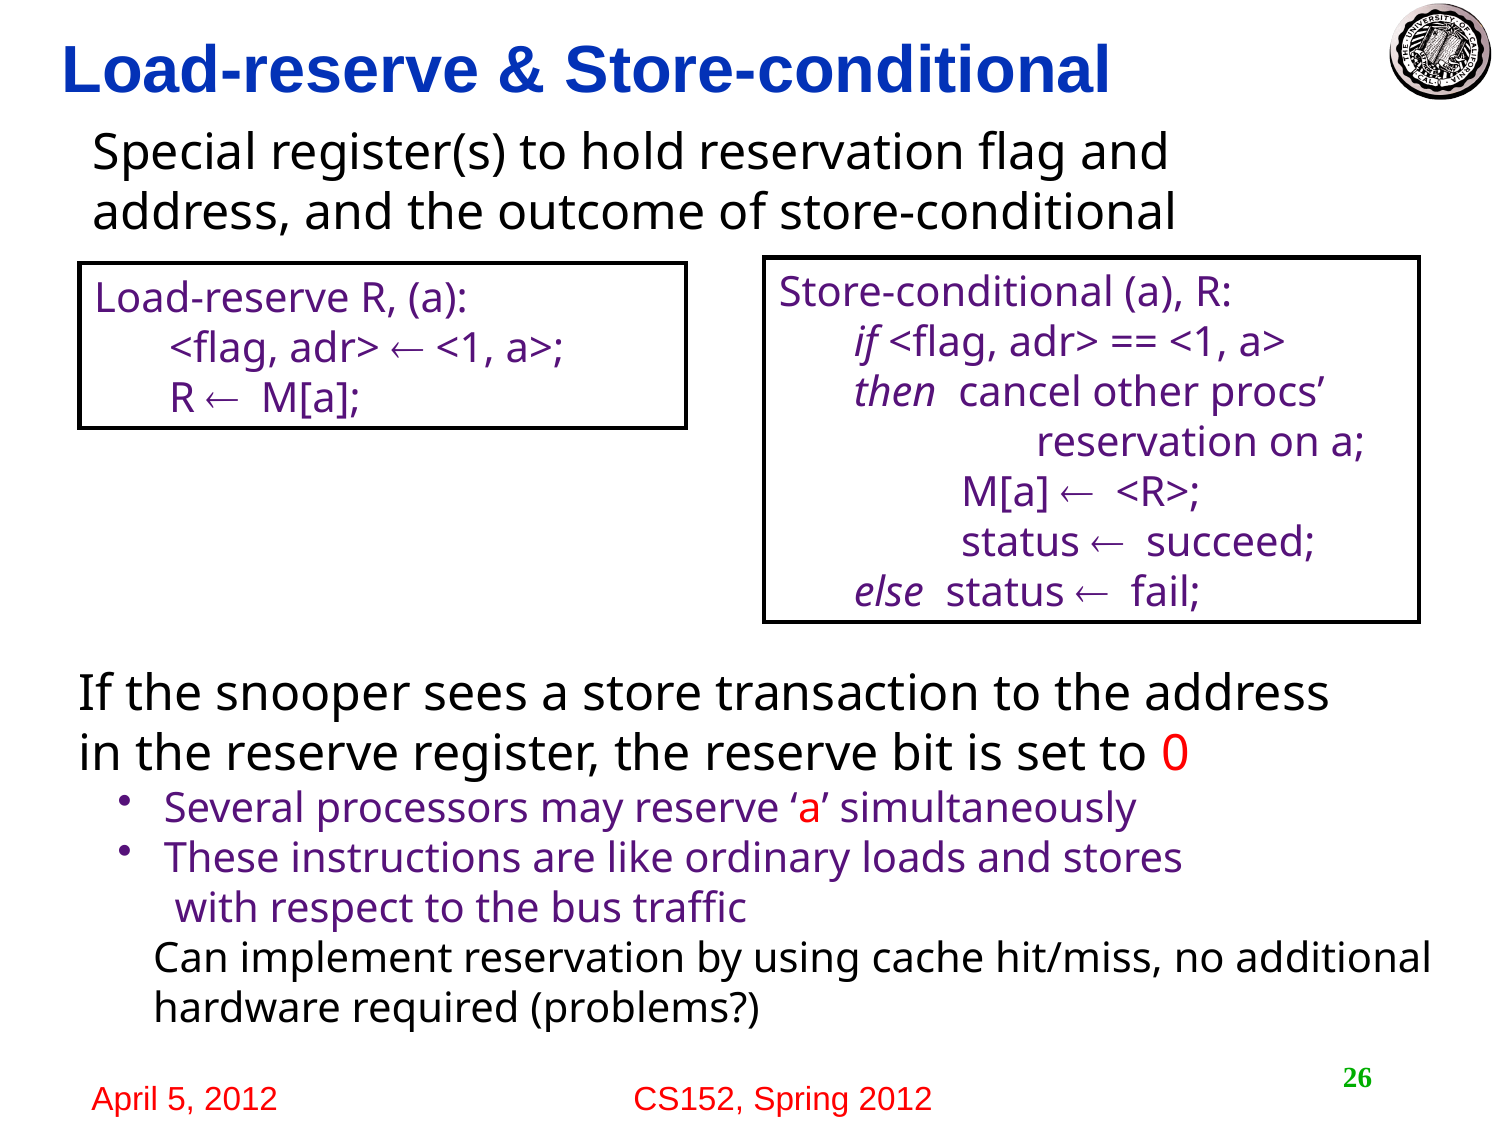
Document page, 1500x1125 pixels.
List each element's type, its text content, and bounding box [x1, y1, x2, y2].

picture [1378, 0, 1500, 103]
text_box If the snooper sees a store transaction to the address in the reserve register, the reserve bit is set to 0 Several processors may reserve ‘a’ simultaneously These instructions are like ordinary loads and stores with respect to the bus traffic Can implement reservation by using cache hit/miss, no additional hardware required (problems?) [63, 653, 1450, 1038]
title Load-reserve & Store-conditional [46, 0, 1374, 142]
slide_number 26 [1074, 1051, 1388, 1101]
text_box Store-conditional (a), R: if <flag, adr> == <1, a> then cancel other procs’ reservation on a; M[a] <R>; status succeed; else status fail; [764, 257, 1420, 623]
text_box Special register(s) to hold reservation flag and address, and the outcome of store-conditional [77, 112, 1382, 247]
text_box Load-reserve R, (a): <flag, adr>  <1, a>; R  M[a]; [79, 263, 687, 429]
